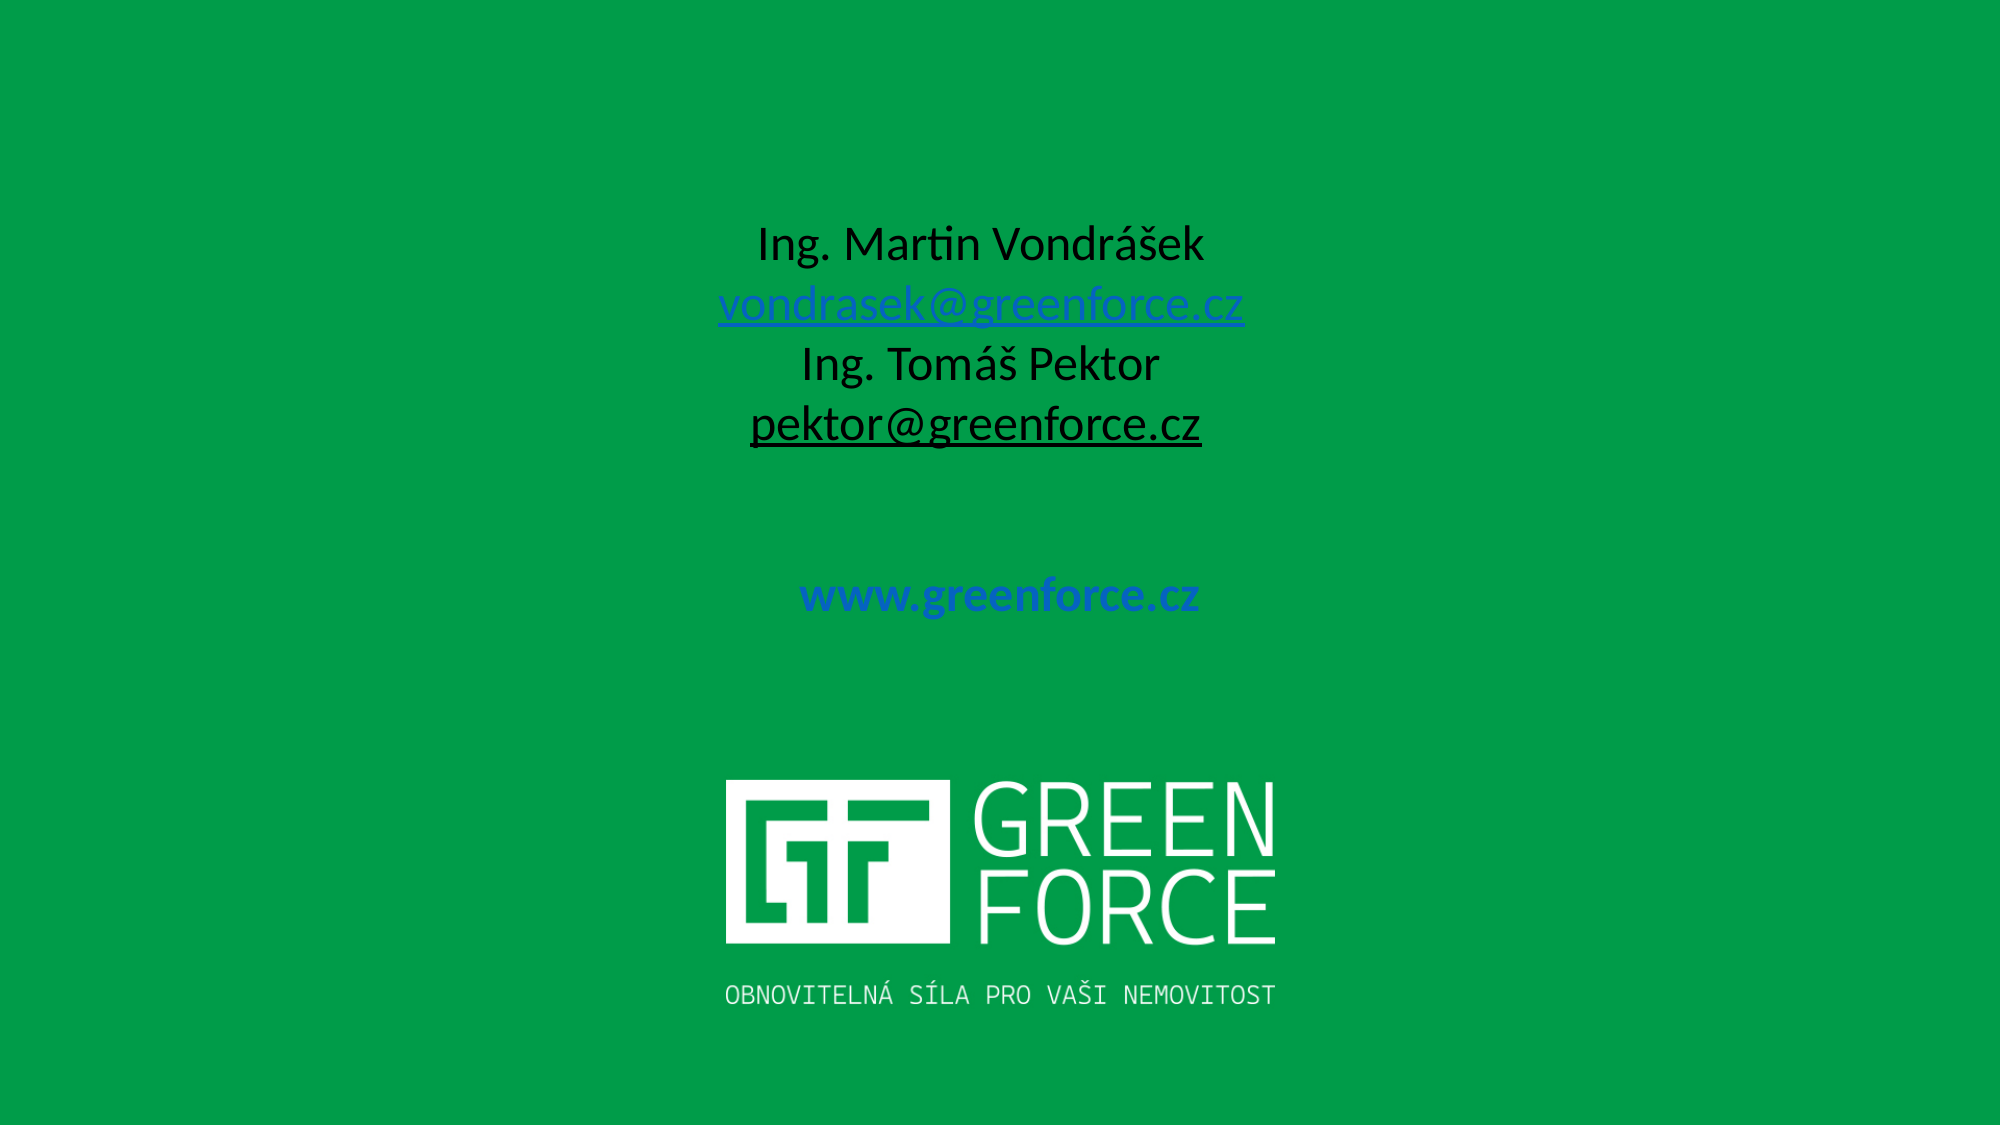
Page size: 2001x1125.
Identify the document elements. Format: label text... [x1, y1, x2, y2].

picture [0, 0, 2000, 1125]
subtitle Ing. Martin Vondrášek vondrasek@greenforce.cz Ing. Tomáš Pektor pektor@greenforce.cz [231, 202, 1732, 497]
